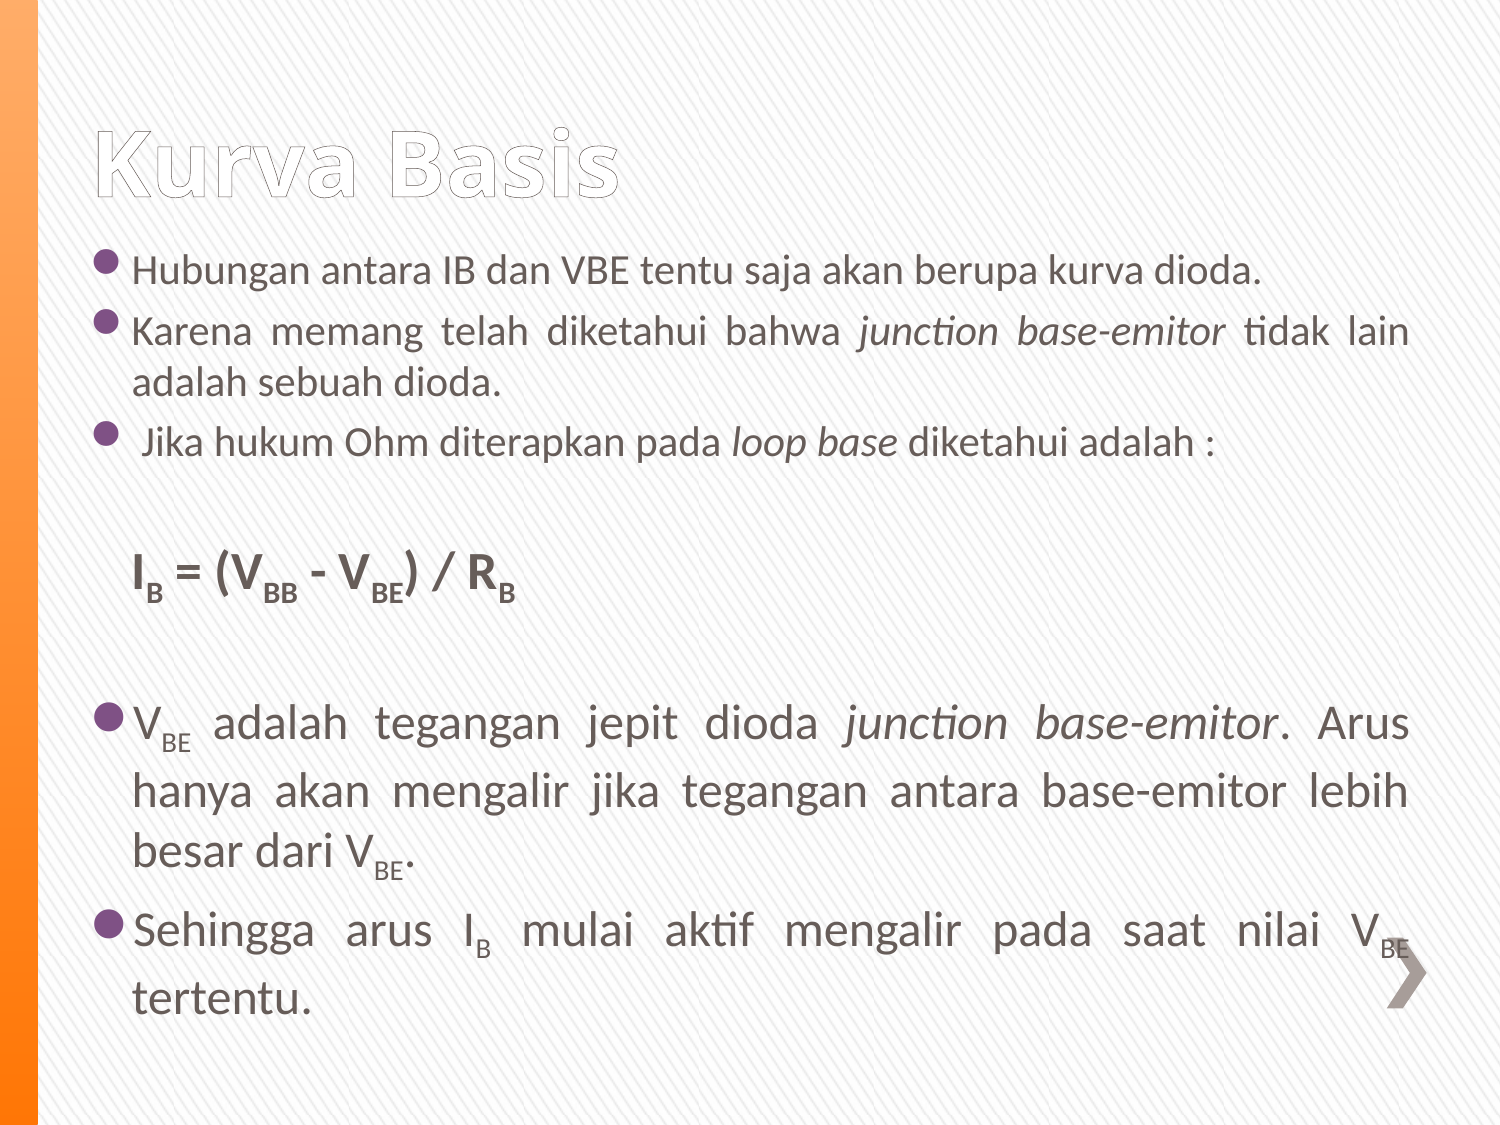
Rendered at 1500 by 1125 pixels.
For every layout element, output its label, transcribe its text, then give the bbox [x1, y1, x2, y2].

list Hubungan antara IB dan VBE tentu saja akan berupa kurva dioda. Karena memang telah diketahui bahwa junction base-emitor tidak lain adalah sebuah dioda. Jika hukum Ohm diterapkan pada loop base diketahui adalah : IB = (VBB - VBE) / RB VBE adalah tegangan jepit dioda junction base-emitor. Arus hanya akan mengalir jika tegangan antara base-emitor lebih besar dari VBE. Sehingga arus IB mulai aktif mengalir pada saat nilai VBE tertentu. [75, 234, 1425, 1038]
title Kurva Basis [75, 115, 1425, 223]
slide_number 29 [0, 281, 37, 285]
